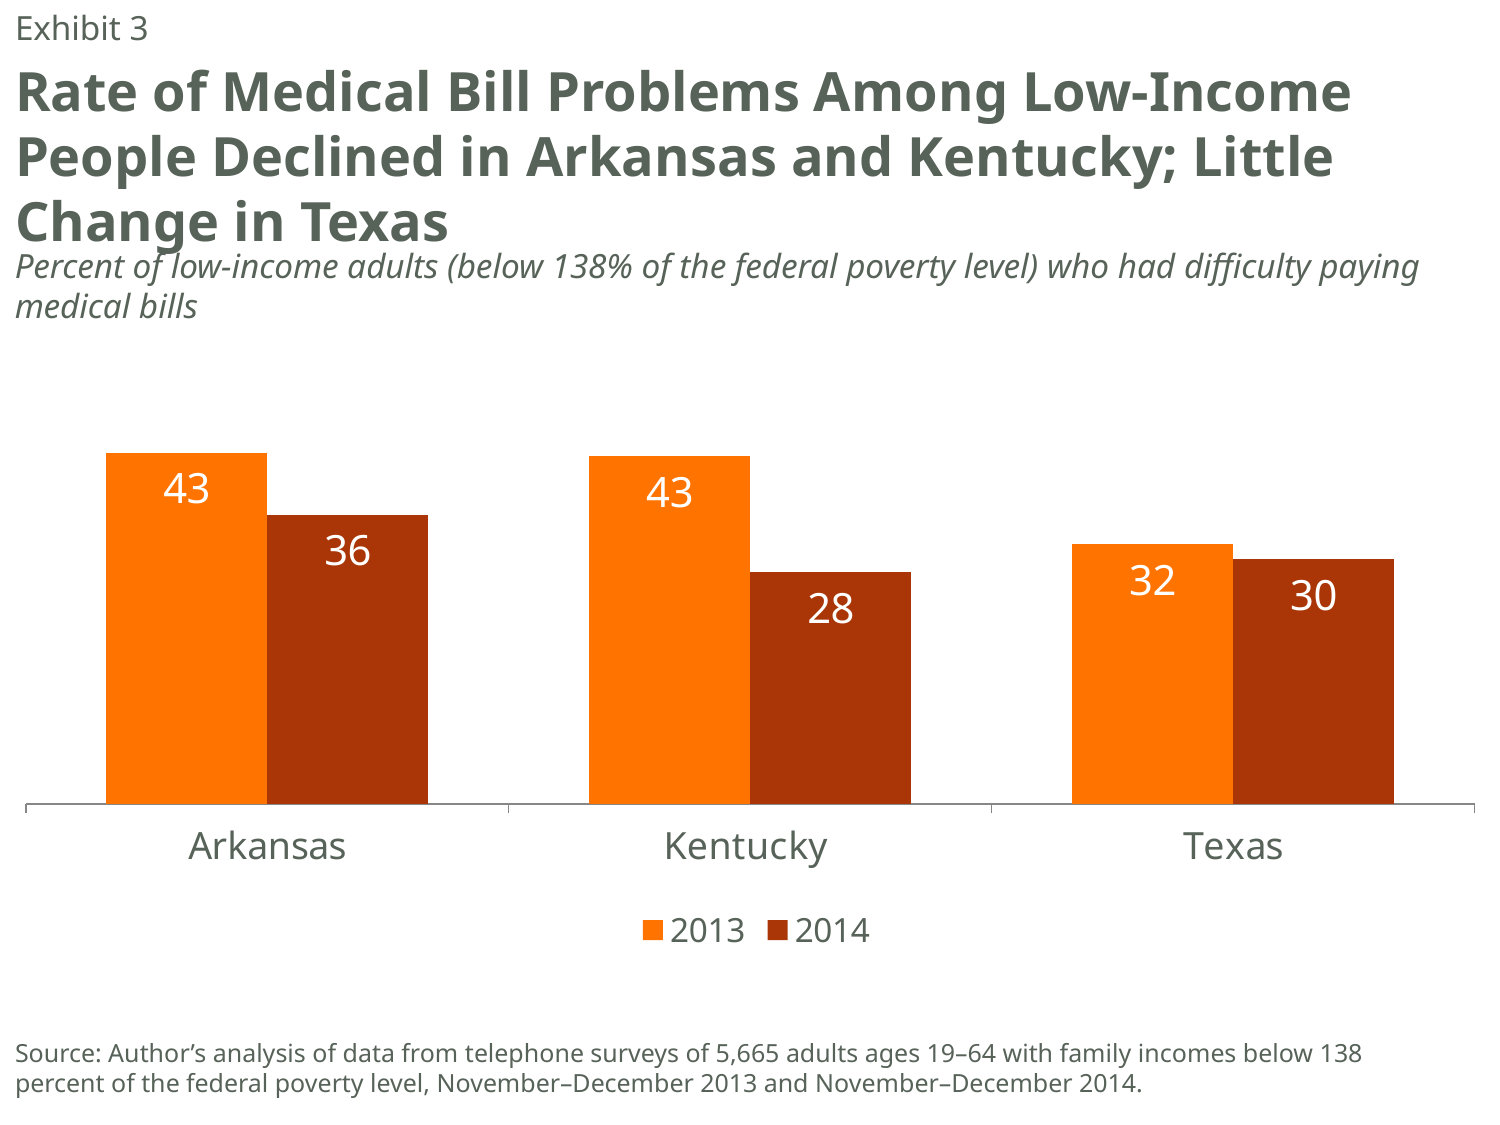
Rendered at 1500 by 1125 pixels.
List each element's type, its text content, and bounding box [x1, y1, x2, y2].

chart [24, 314, 1488, 966]
text_box Percent of low-income adults (below 138% of the federal poverty level) who had difficulty paying medical bills [0, 237, 1488, 333]
list Exhibit 3 [0, 0, 1500, 50]
title Rate of Medical Bill Problems Among Low-Income People Declined in Arkansas and Kentucky; Little Change in Texas [0, 50, 1500, 197]
list Source: Author’s analysis of data from telephone surveys of 5,665 adults ages 19–64 with family incomes below 138 percent of the federal poverty level, November–December 2013 and November–December 2014. [0, 1005, 1475, 1106]
